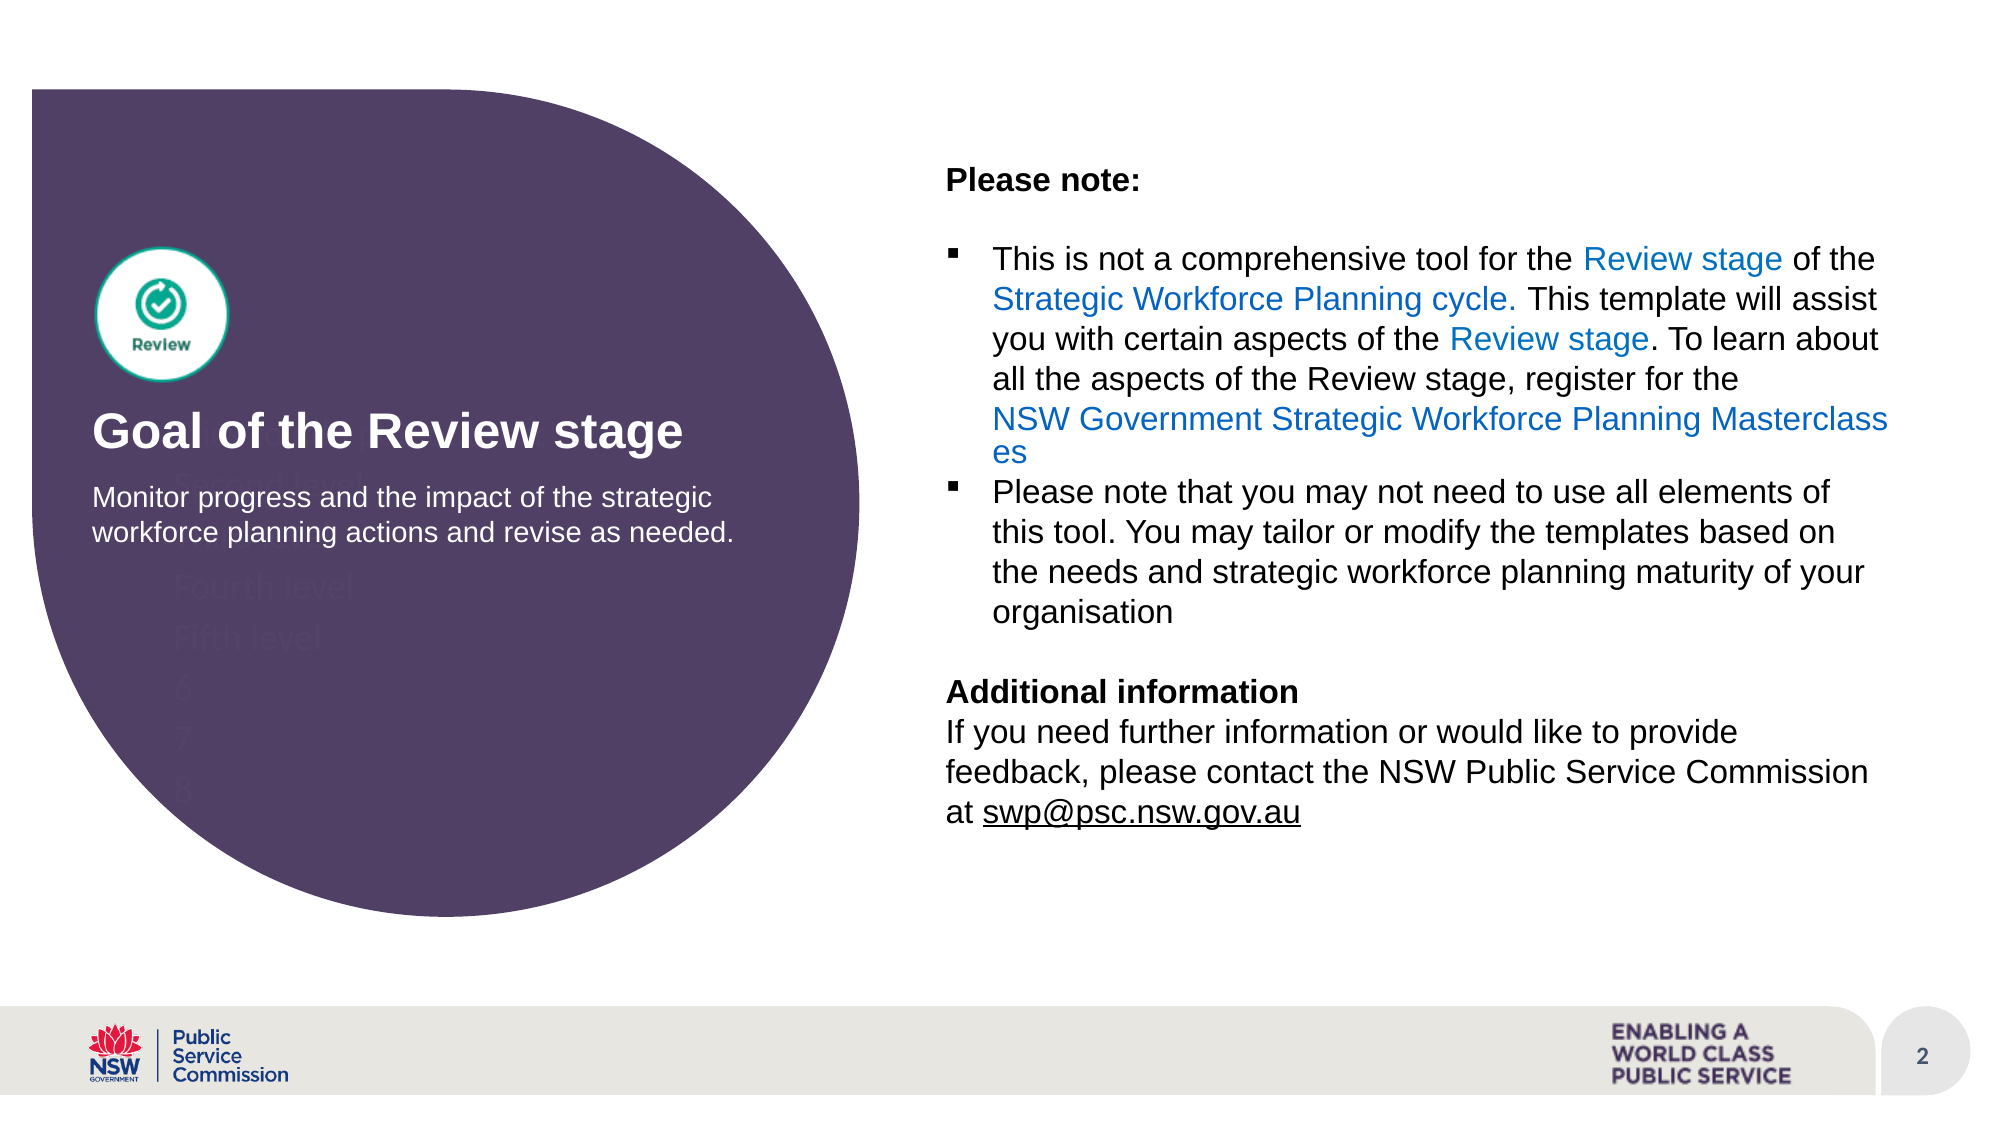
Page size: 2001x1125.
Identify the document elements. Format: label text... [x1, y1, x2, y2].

slide_number 2 [1881, 1006, 1971, 1096]
title Goal of the Review stage [92, 383, 807, 470]
text_box Monitor progress and the impact of the strategic workforce planning actions and revise as needed. [91, 470, 807, 597]
text_box Click to add pull-out text Second level Third level Fourth level Fifth level 6 7 8 9 [32, 89, 860, 917]
picture [92, 244, 231, 384]
text_box Please note: This is not a comprehensive tool for the Review stage of the Strategic Workforce Planning cycle. This template will assist you with certain aspects of the Review stage. To learn about all the aspects of the Review stage, register for the NSW Government Strategic Workforce Planning Masterclasses Please note that you may not need to use all elements of this tool. You may tailor or modify the templates based on the needs and strategic workforce planning maturity of your organisation Additional information If you need further information or would like to provide feedback, please contact the NSW Public Service Commission at swp@psc.nsw.gov.au [945, 157, 1893, 850]
